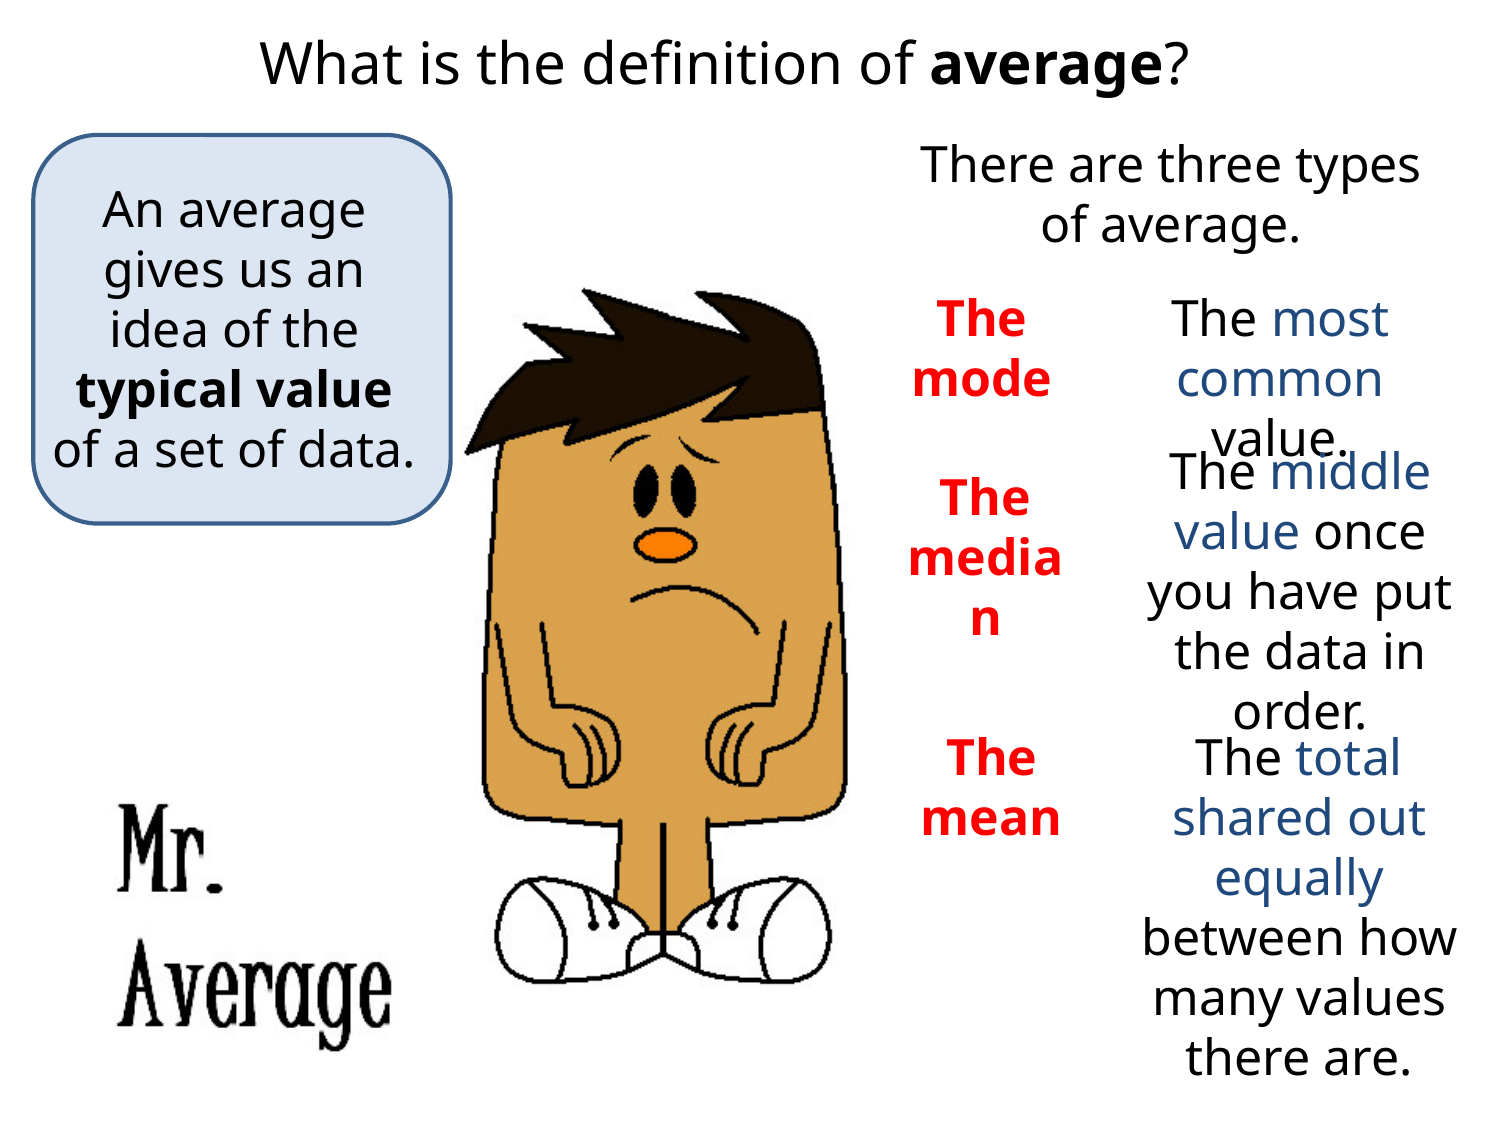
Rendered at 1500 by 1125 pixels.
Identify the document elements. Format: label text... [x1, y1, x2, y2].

text_box There are three types of average. [1286, 125, 1463, 261]
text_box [33, 134, 451, 524]
text_box The middle value once you have put the data in order. [1286, 432, 1485, 748]
text_box The most common value. [1286, 278, 1465, 432]
text_box The total shared out equally between how many values there are. [1286, 718, 1483, 1094]
text_box What is the definition of average? [25, 19, 1424, 104]
picture [49, 113, 1281, 1125]
